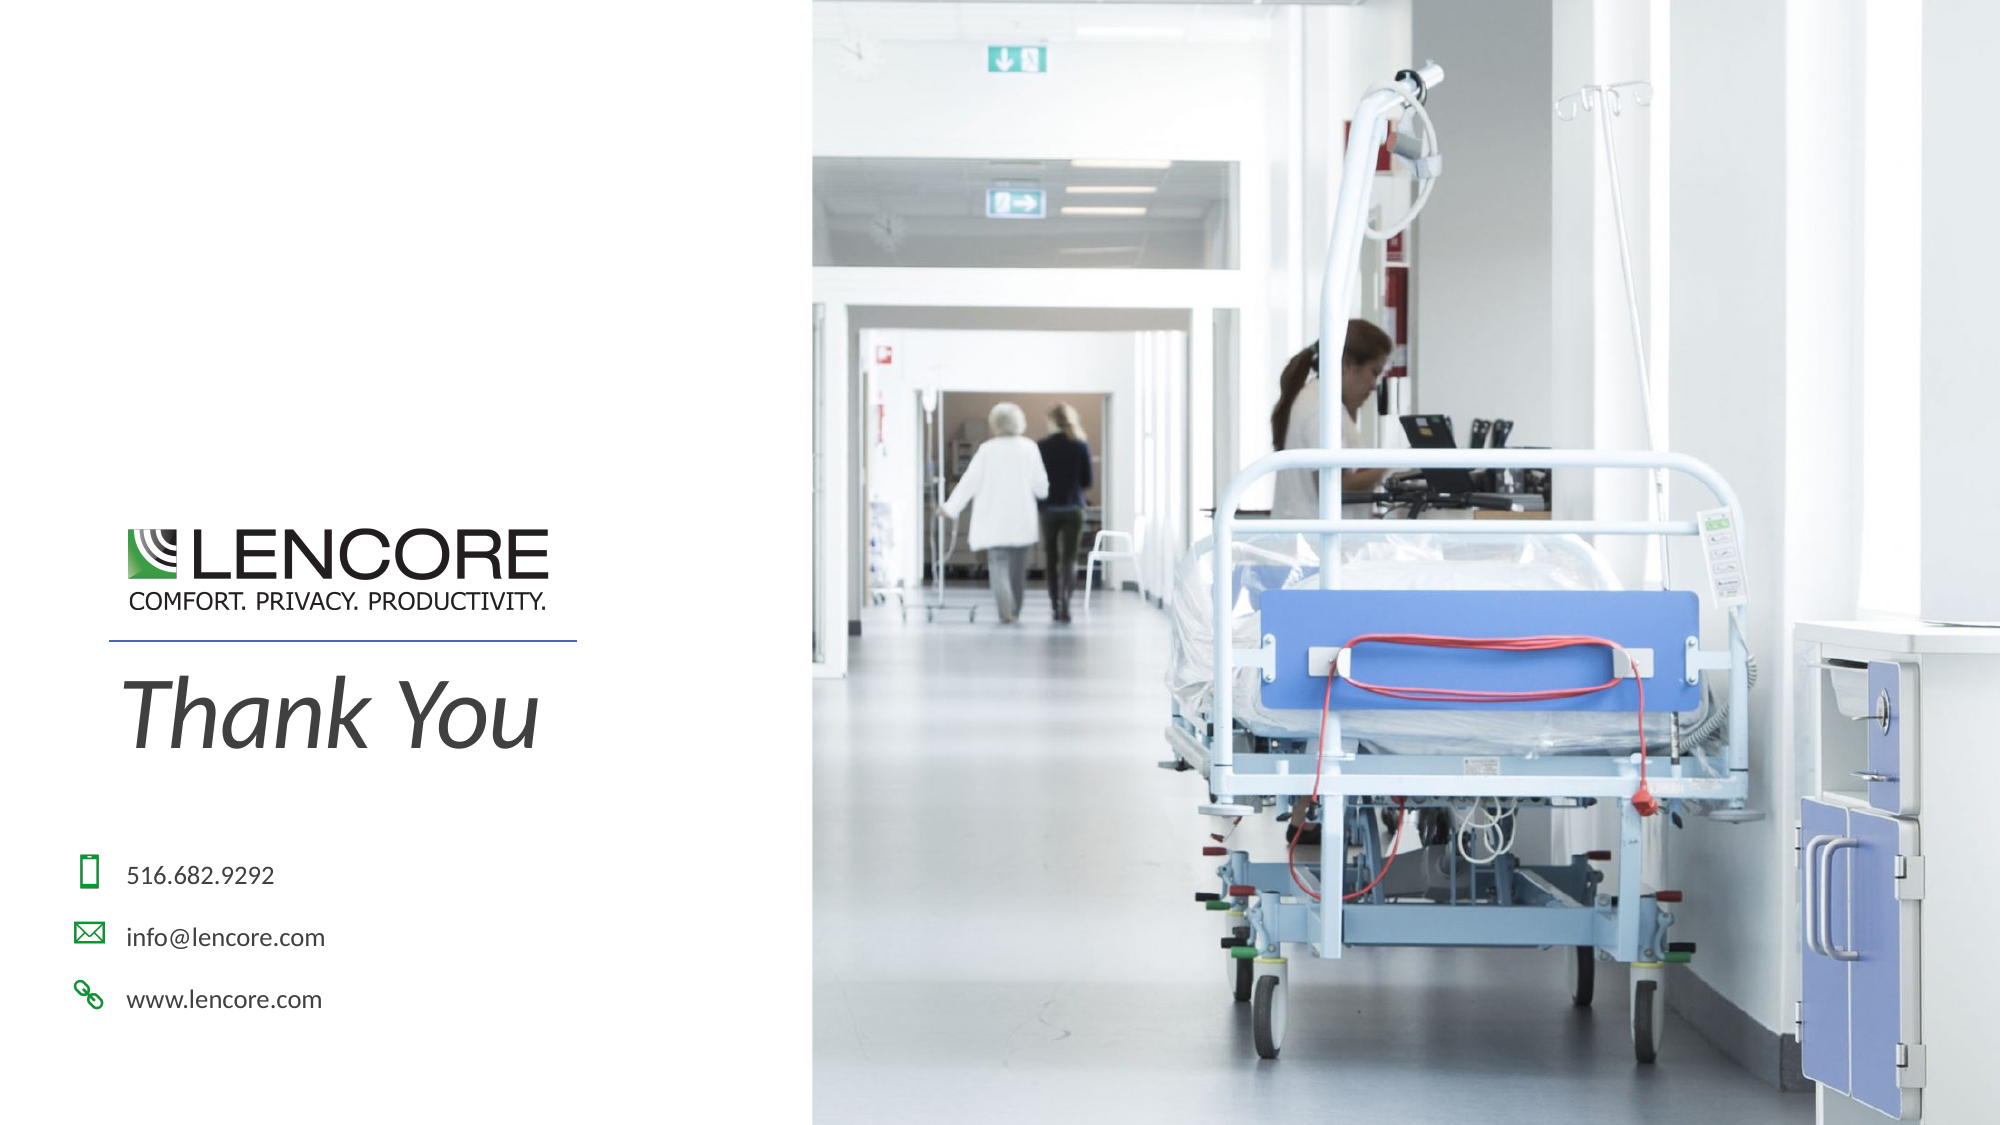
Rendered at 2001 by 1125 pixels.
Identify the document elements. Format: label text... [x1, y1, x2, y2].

title Thank You [0, 0, 809, 1125]
list info@lencore.com [126, 912, 652, 960]
picture [811, 0, 2000, 1125]
list www.lencore.com [126, 974, 652, 1022]
picture [71, 853, 108, 891]
picture [71, 913, 108, 951]
picture [105, 516, 578, 628]
list 516.682.9292 [126, 850, 652, 898]
picture [68, 974, 110, 1016]
